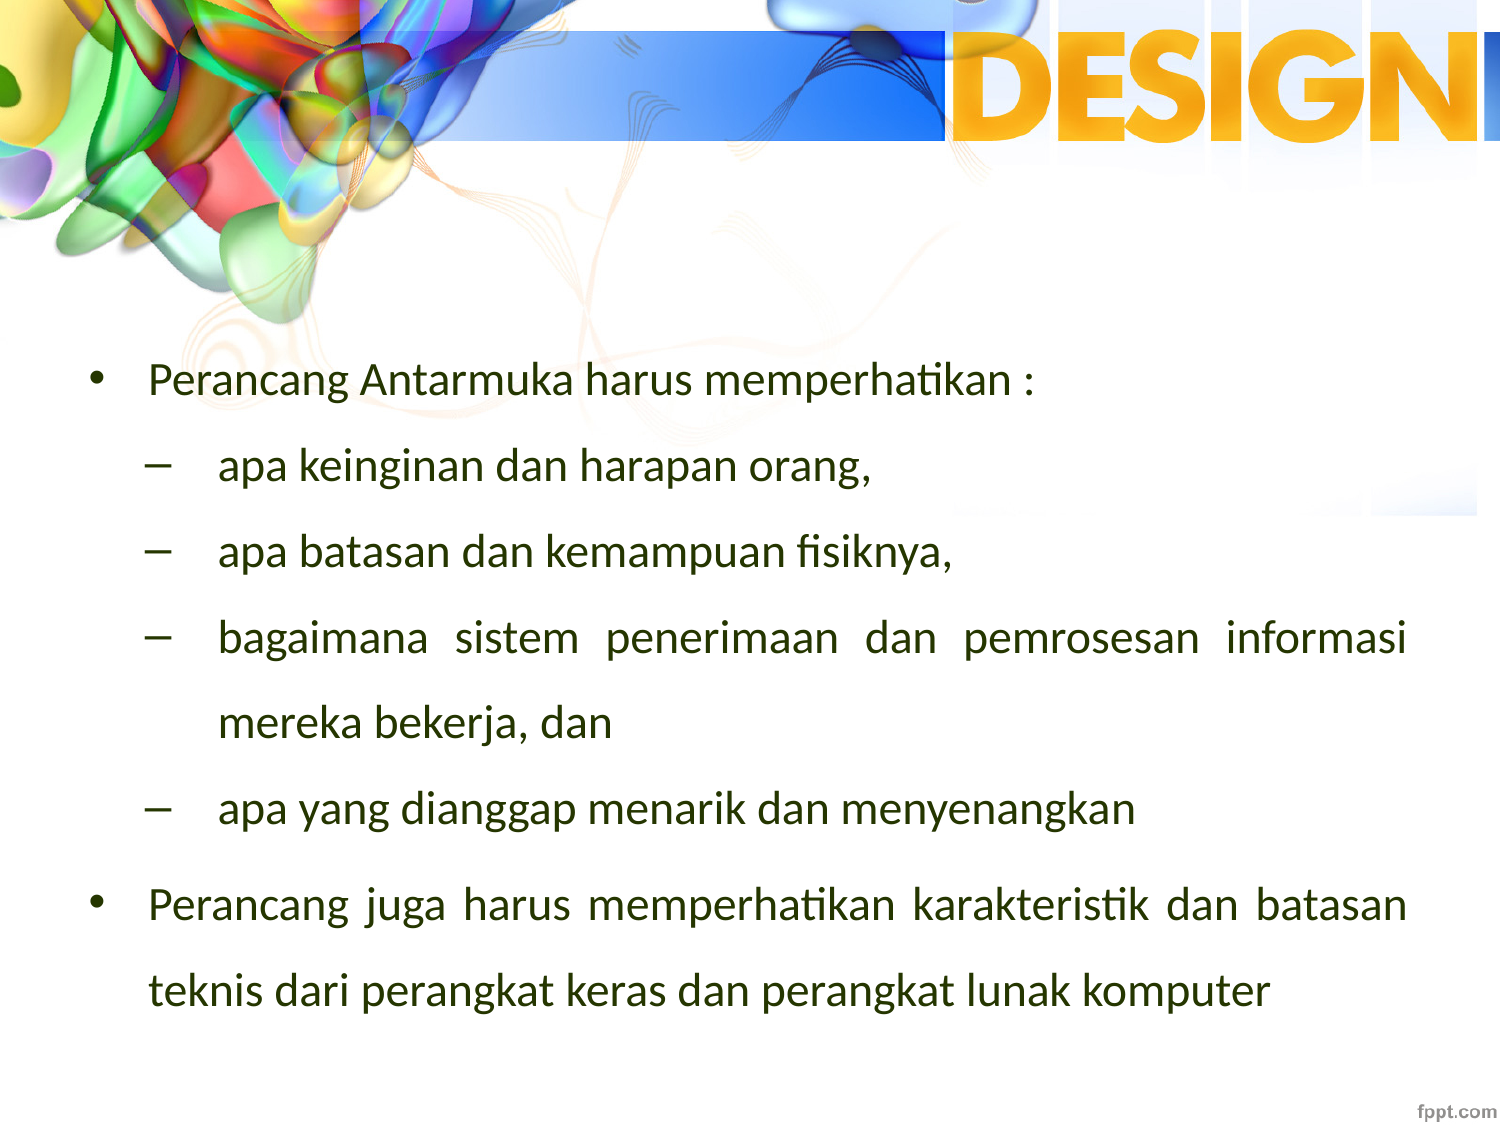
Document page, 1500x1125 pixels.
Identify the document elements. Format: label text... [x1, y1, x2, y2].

picture [0, 0, 1500, 1125]
list Perancang Antarmuka harus memperhatikan : apa keinginan dan harapan orang, apa batasan dan kemampuan fisiknya, bagaimana sistem penerimaan dan pemrosesan informasi mereka bekerja, dan apa yang dianggap menarik dan menyenangkan Perancang juga harus memperhatikan karakteristik dan batasan teknis dari perangkat keras dan perangkat lunak komputer [73, 311, 1424, 1039]
